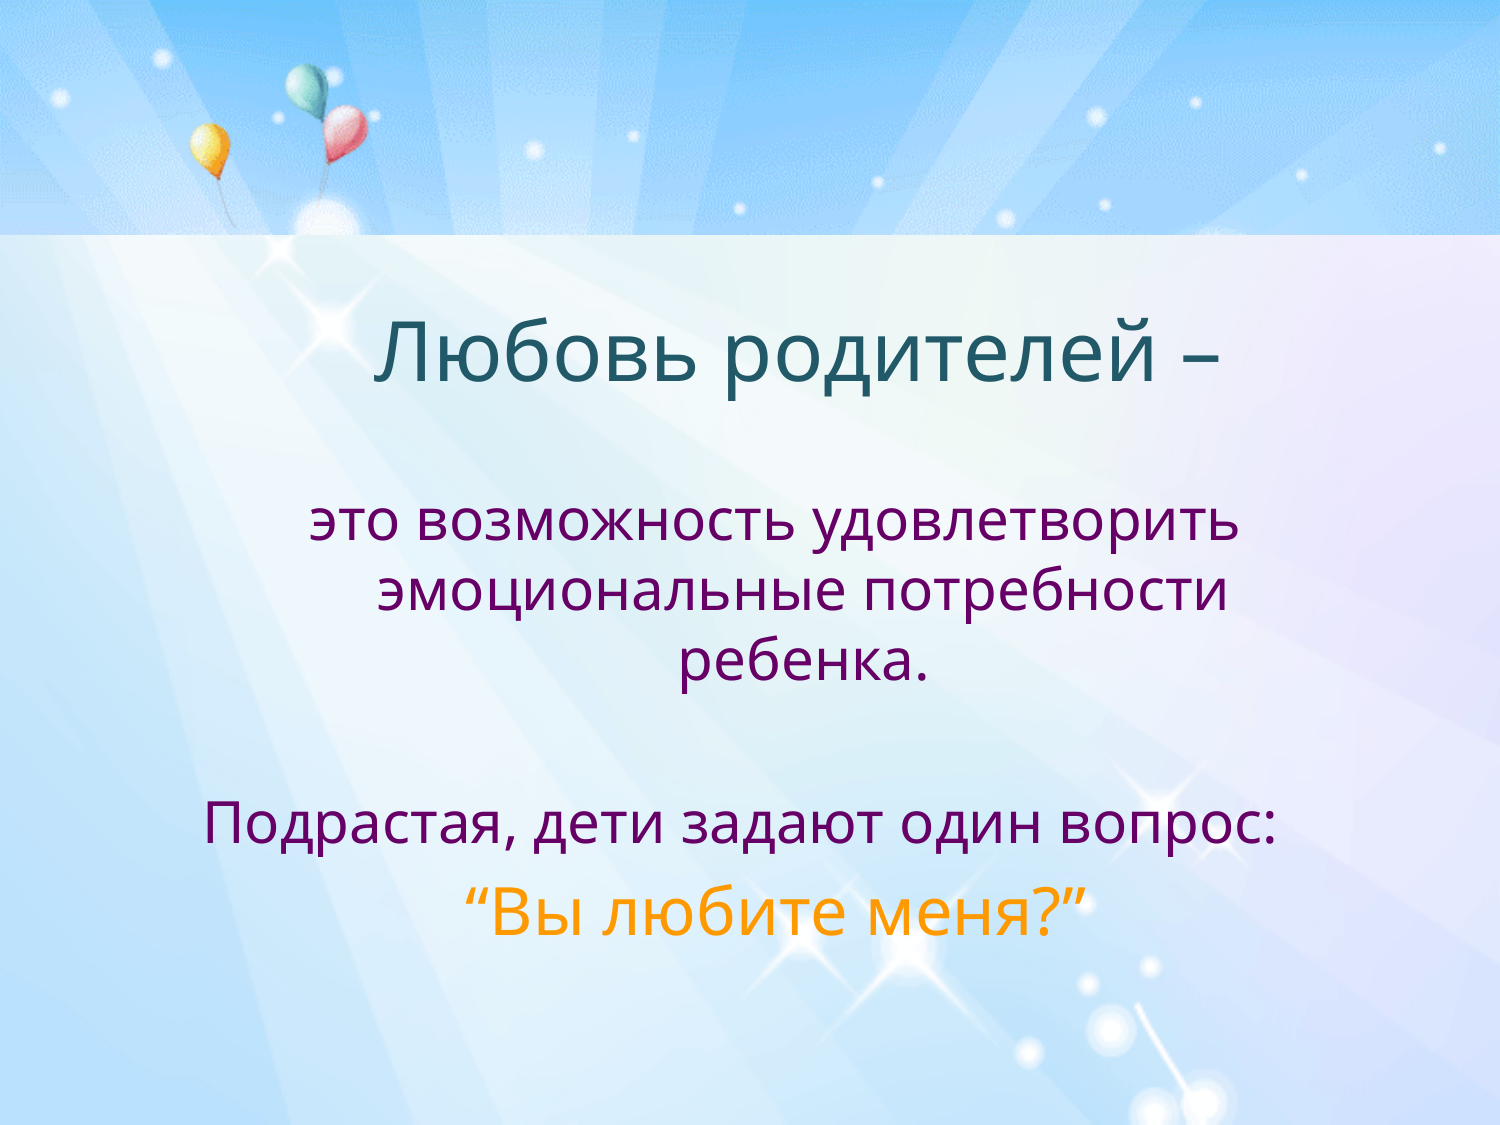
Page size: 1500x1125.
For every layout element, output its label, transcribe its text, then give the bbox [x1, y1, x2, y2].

picture [0, 0, 1500, 1125]
text_box это возможность удовлетворить эмоциональные потребности ребенка. Подрастая, дети задают один вопрос: “Вы любите меня?” [187, 474, 1365, 1012]
text_box Любовь родителей – [135, 290, 1463, 457]
